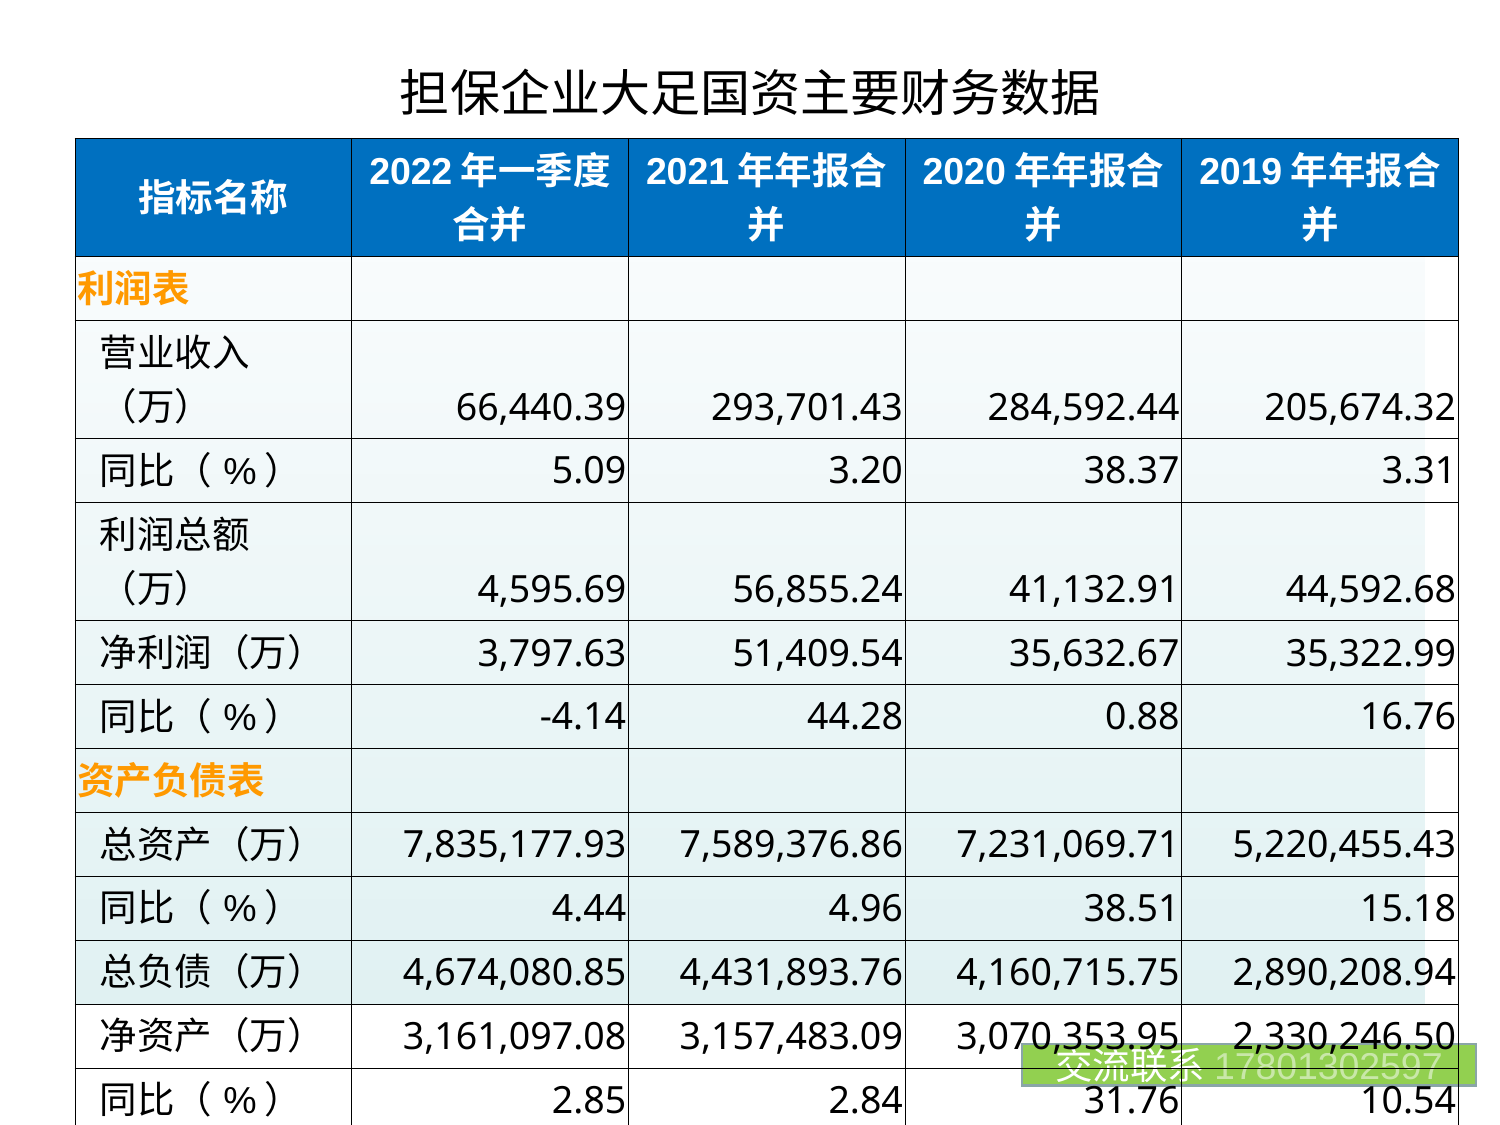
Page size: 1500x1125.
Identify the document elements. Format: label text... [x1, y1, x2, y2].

table_header 2020年年报合并 [906, 139, 1181, 256]
table_cell 56,855.24 [629, 503, 905, 620]
table_cell 2.85 [352, 1069, 628, 1125]
table_cell 资产负债表 [76, 749, 351, 812]
table_cell 3,070,353.95 [906, 1005, 1181, 1068]
table_cell 7,835,177.93 [352, 813, 628, 876]
table_cell 3,157,483.09 [629, 1005, 905, 1068]
table_cell 66,440.39 [352, 321, 628, 438]
table_header 2022年一季度合并 [352, 139, 628, 256]
table_cell [352, 749, 628, 812]
table_cell 同比（%） [76, 685, 351, 748]
table_cell 4.96 [629, 877, 905, 940]
table_cell 3,161,097.08 [352, 1005, 628, 1068]
table_cell 41,132.91 [906, 503, 1181, 620]
table_cell [906, 257, 1181, 320]
table_cell 44,592.68 [1182, 503, 1458, 620]
table_cell 0.88 [906, 685, 1181, 748]
table_cell [906, 749, 1181, 812]
table_cell 利润表 [76, 257, 351, 320]
table_cell 35,632.67 [906, 621, 1181, 684]
table_cell 营业收入（万） [76, 321, 351, 438]
table_cell 38.51 [906, 877, 1181, 940]
table_cell [1182, 749, 1458, 812]
table_cell 2,330,246.50 [1182, 1005, 1458, 1068]
table_cell 7,231,069.71 [906, 813, 1181, 876]
table_cell 总负债（万） [76, 941, 351, 1004]
table_cell 同比（%） [76, 877, 351, 940]
table_cell 4,674,080.85 [352, 941, 628, 1004]
table_cell 5.09 [352, 439, 628, 502]
table_cell 同比（%） [76, 439, 351, 502]
table_header 指标名称 [76, 139, 351, 256]
table_cell 51,409.54 [629, 621, 905, 684]
table_cell 4,431,893.76 [629, 941, 905, 1004]
table_cell [629, 257, 905, 320]
table_cell 7,589,376.86 [629, 813, 905, 876]
table_header 2019年年报合并 [1182, 139, 1458, 256]
table_cell 4,595.69 [352, 503, 628, 620]
table_cell [352, 257, 628, 320]
table_cell 总资产（万） [76, 813, 351, 876]
table_cell 4,160,715.75 [906, 941, 1181, 1004]
table_cell 同比（%） [76, 1069, 351, 1125]
table_cell 284,592.44 [906, 321, 1181, 438]
table_cell 净资产（万） [76, 1005, 351, 1068]
table_cell 205,674.32 [1182, 321, 1458, 438]
table_cell 4.44 [352, 877, 628, 940]
table_cell 38.37 [906, 439, 1181, 502]
table_cell 31.76 [906, 1069, 1181, 1125]
table_cell 3,797.63 [352, 621, 628, 684]
table_header 2021年年报合并 [629, 139, 905, 256]
table_cell [1182, 257, 1458, 320]
table_cell [629, 749, 905, 812]
title 担保企业大足国资主要财务数据 [74, 44, 1426, 138]
table_cell 35,322.99 [1182, 621, 1458, 684]
table_cell 5,220,455.43 [1182, 813, 1458, 876]
table_cell 10.54 [1182, 1069, 1458, 1125]
table_cell 利润总额（万） [76, 503, 351, 620]
table_cell 2,890,208.94 [1182, 941, 1458, 1004]
table_cell 44.28 [629, 685, 905, 748]
table_cell 293,701.43 [629, 321, 905, 438]
table_cell 2.84 [629, 1069, 905, 1125]
table_cell 15.18 [1182, 877, 1458, 940]
table_cell 3.31 [1182, 439, 1458, 502]
table_cell 净利润（万） [76, 621, 351, 684]
table_cell 3.20 [629, 439, 905, 502]
table_cell -4.14 [352, 685, 628, 748]
table_cell 16.76 [1182, 685, 1458, 748]
